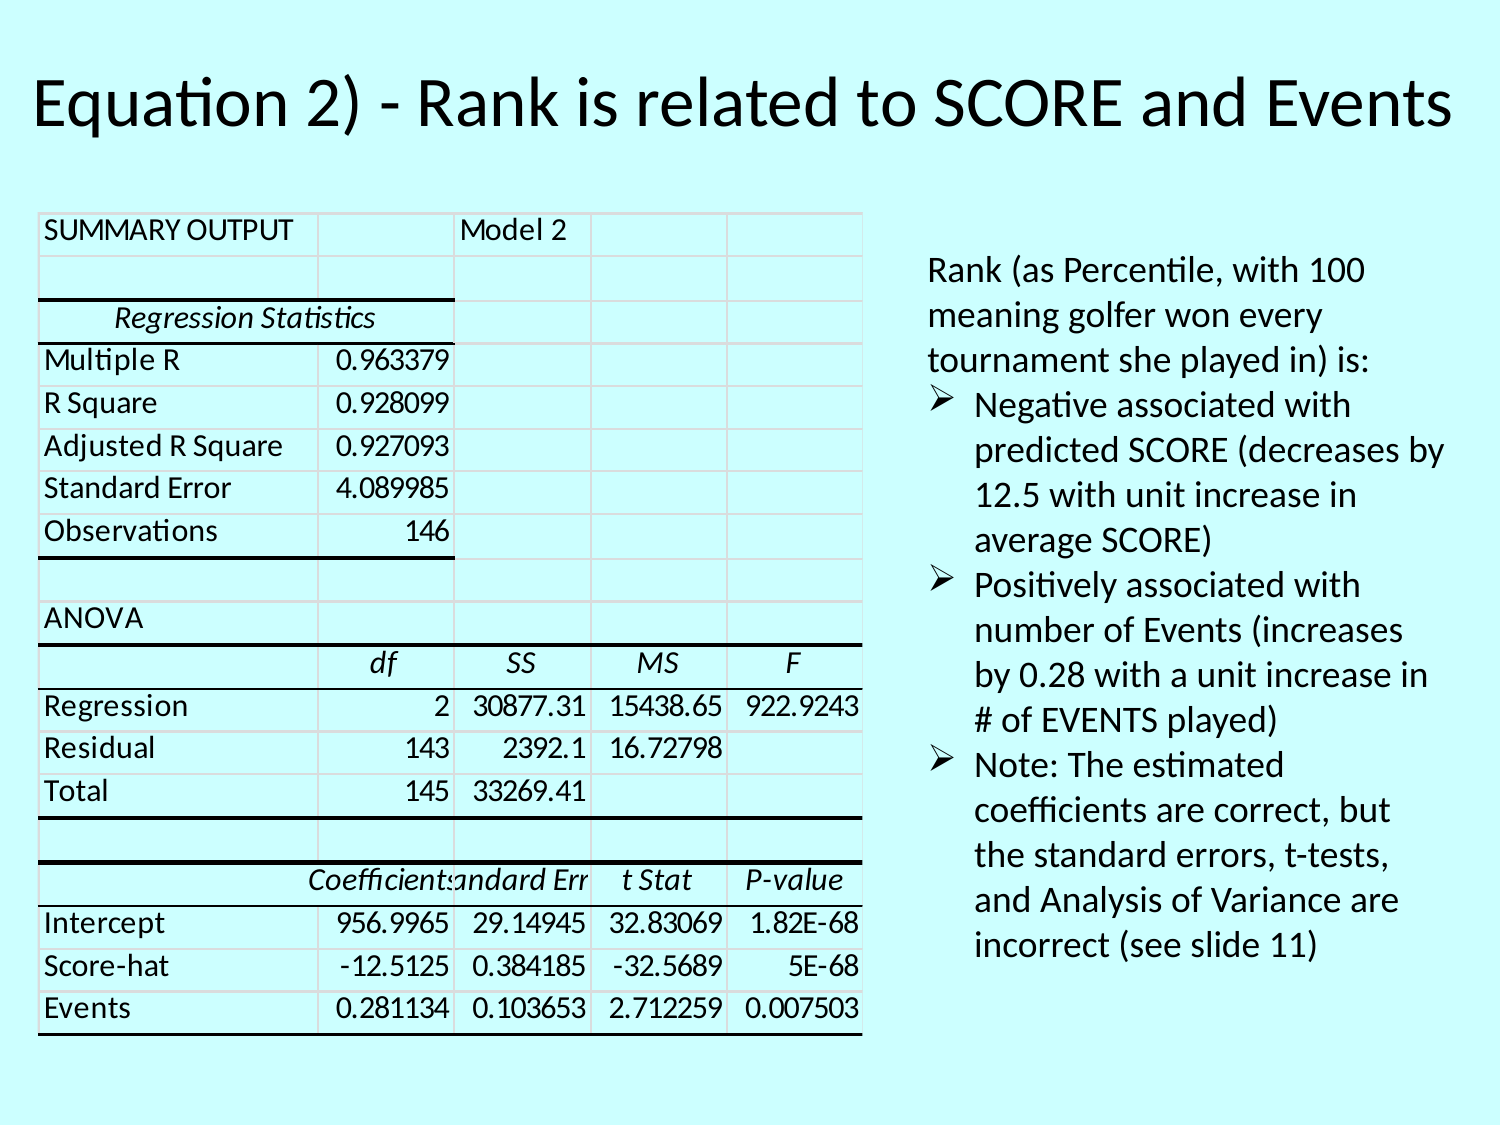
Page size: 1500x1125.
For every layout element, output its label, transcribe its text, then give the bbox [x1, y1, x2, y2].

text_box Rank (as Percentile, with 100 meaning golfer won every tournament she played in) is: Negative associated with predicted SCORE (decreases by 12.5 with unit increase in average SCORE) Positively associated with number of Events (increases by 0.28 with a unit increase in # of EVENTS played) Note: The estimated coefficients are correct, but the standard errors, t-tests, and Analysis of Variance are incorrect (see slide 11) [912, 237, 1463, 973]
title Equation 2) - Rank is related to SCORE and Events [12, 45, 1475, 150]
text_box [37, 212, 865, 1038]
